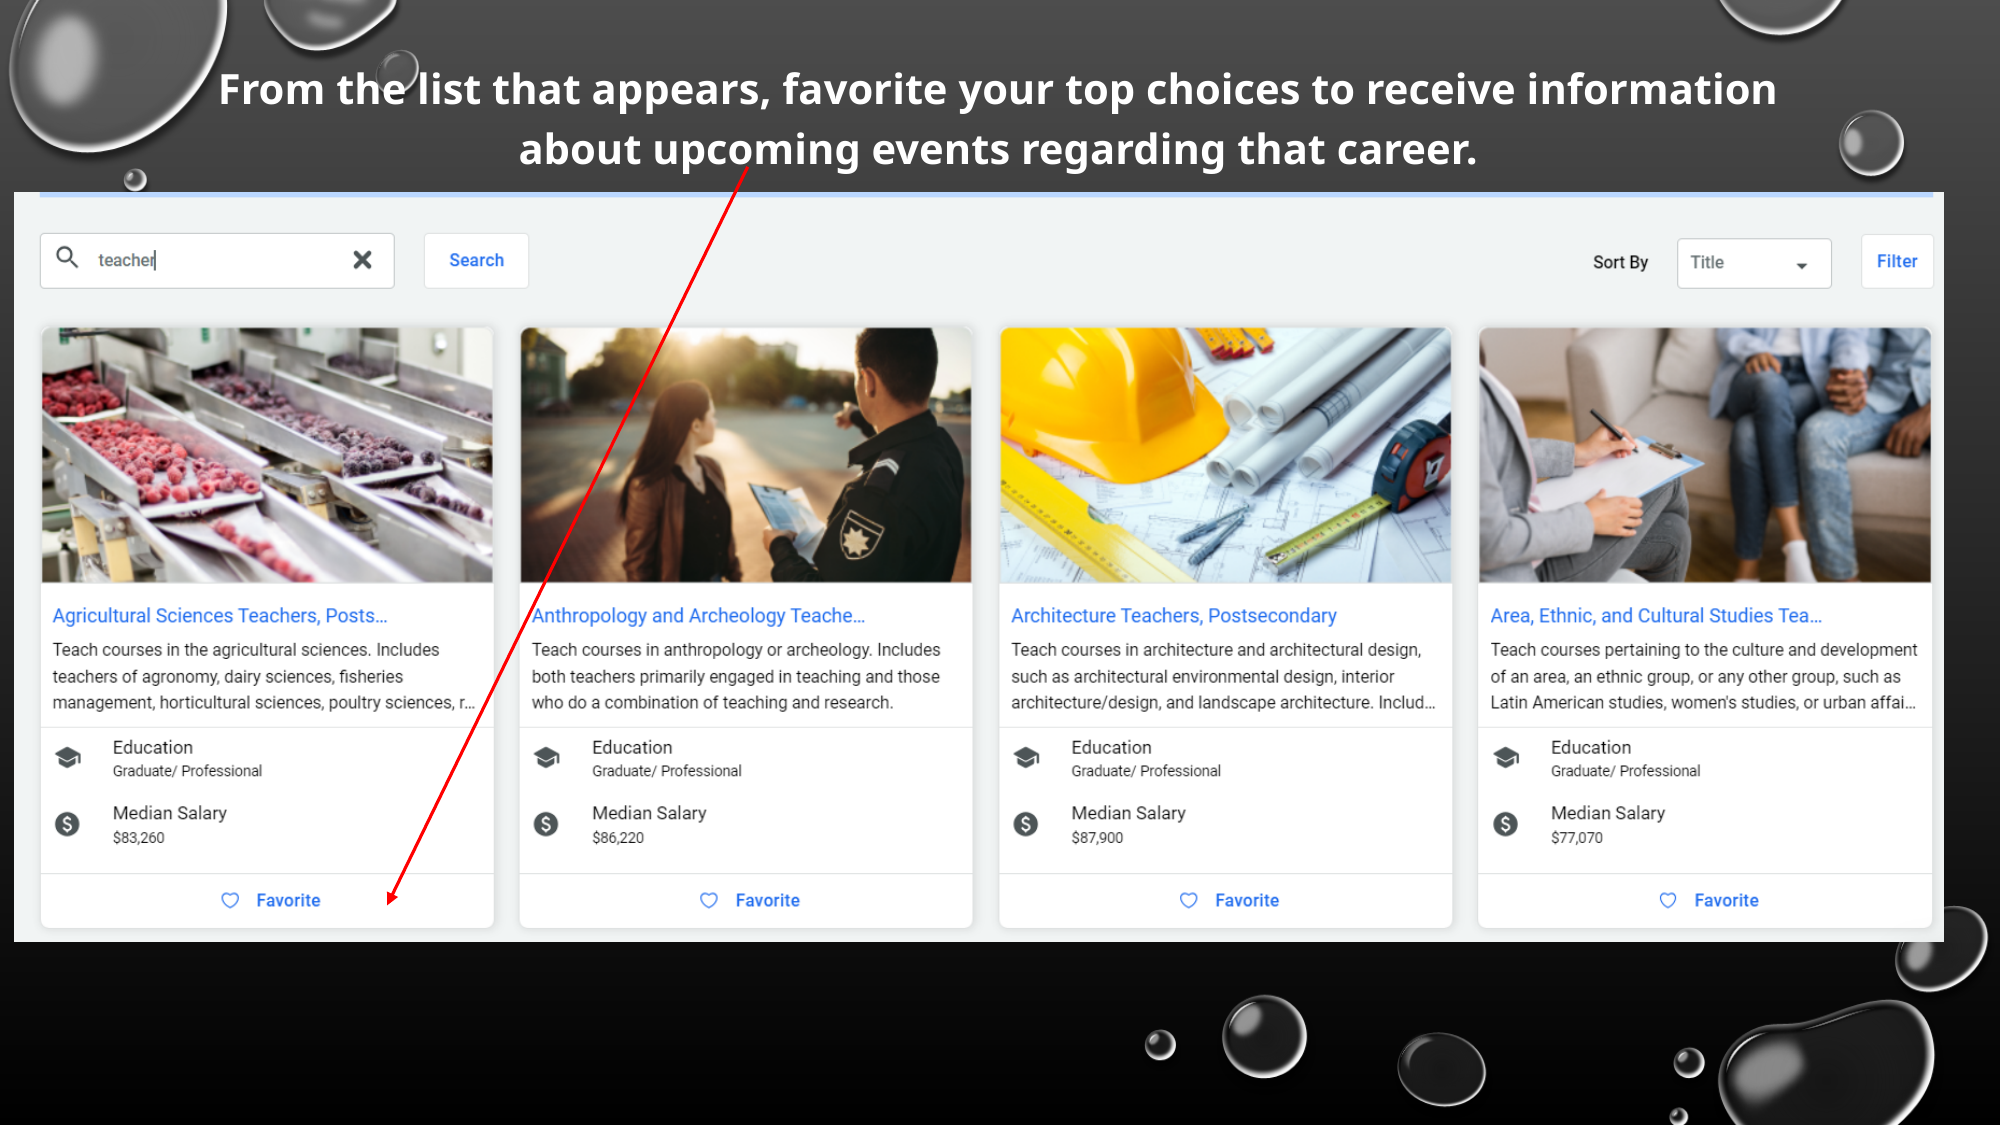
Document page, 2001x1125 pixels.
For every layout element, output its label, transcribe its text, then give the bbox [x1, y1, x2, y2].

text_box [386, 166, 748, 906]
picture [0, 0, 2000, 1125]
text_box From the list that appears, favorite your top choices to receive information about upcoming events regarding that career. [177, 45, 1820, 160]
